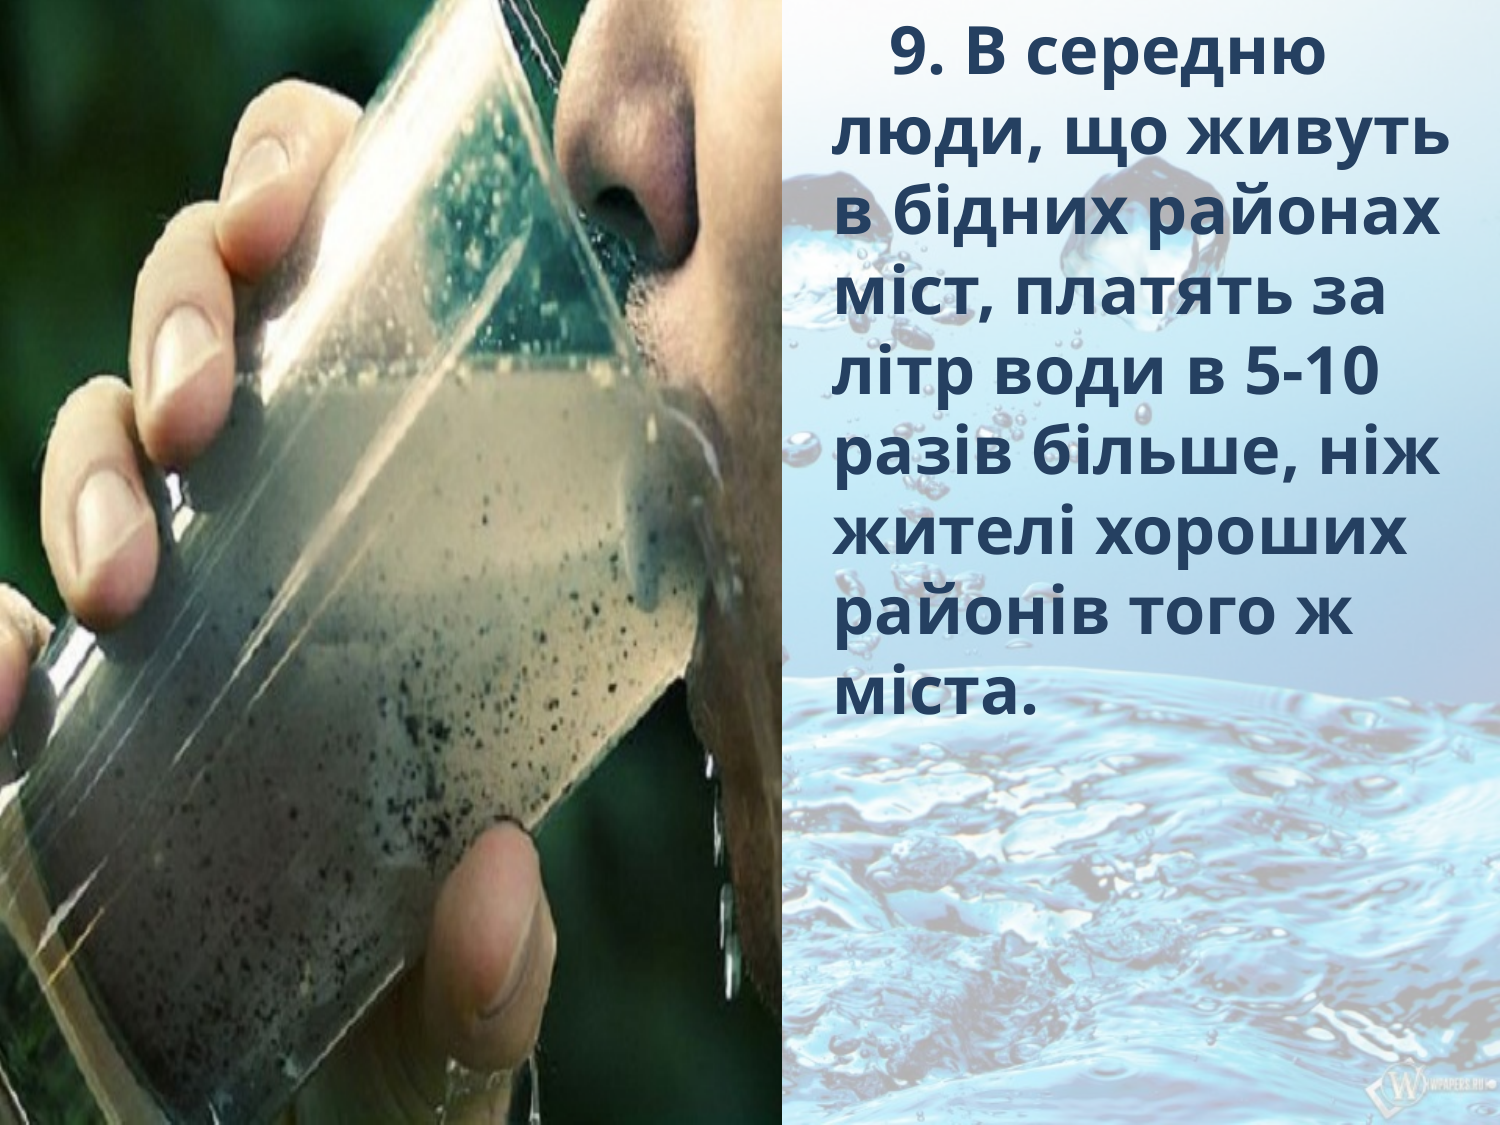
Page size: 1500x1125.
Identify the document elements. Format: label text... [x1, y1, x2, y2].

list 9. В середню люди, що живуть в бідних районах міст, платять за літр води в 5-10 разів більше, ніж жителі хороших районів того ж міста. [782, 0, 1500, 1125]
picture [0, 0, 782, 1125]
